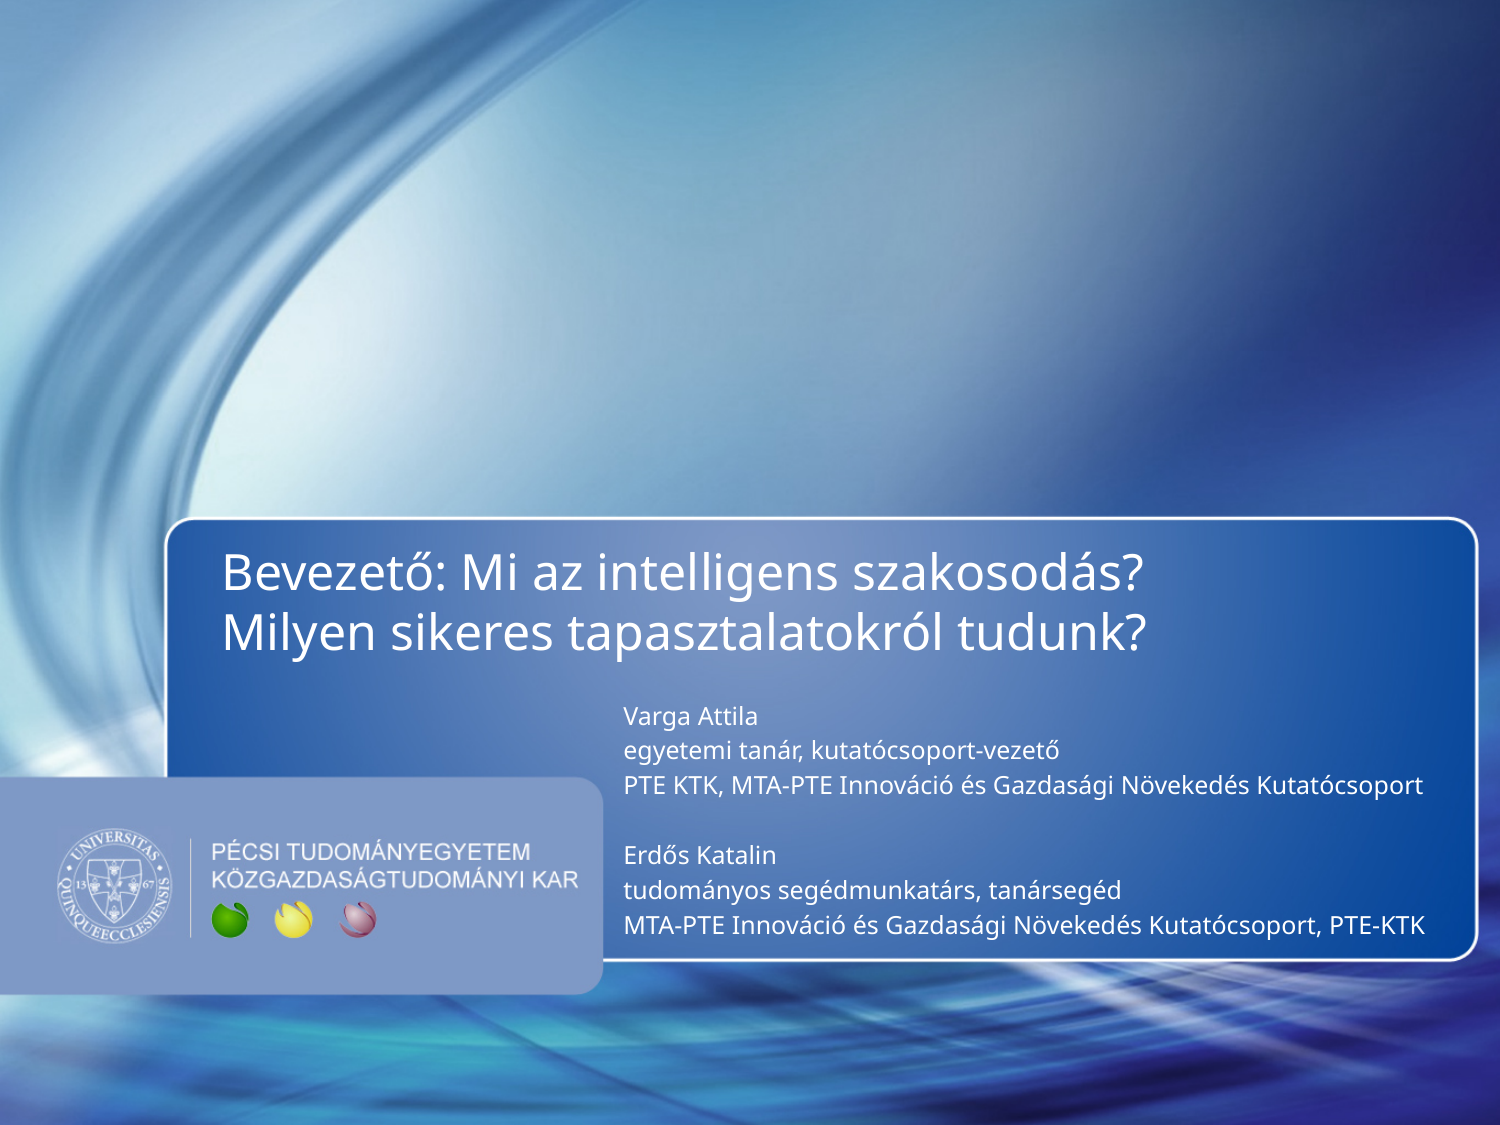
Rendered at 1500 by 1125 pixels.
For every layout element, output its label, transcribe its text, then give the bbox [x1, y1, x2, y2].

picture [0, 0, 1500, 1125]
subtitle Varga Attila egyetemi tanár, kutatócsoport-vezető PTE KTK, MTA-PTE Innováció és Gazdasági Növekedés Kutatócsoport Erdős Katalin tudományos segédmunkatárs, tanársegéd MTA-PTE Innováció és Gazdasági Növekedés Kutatócsoport, PTE-KTK [608, 692, 1459, 787]
title Bevezető: Mi az intelligens szakosodás? Milyen sikeres tapasztalatokról tudunk? [206, 562, 1483, 638]
